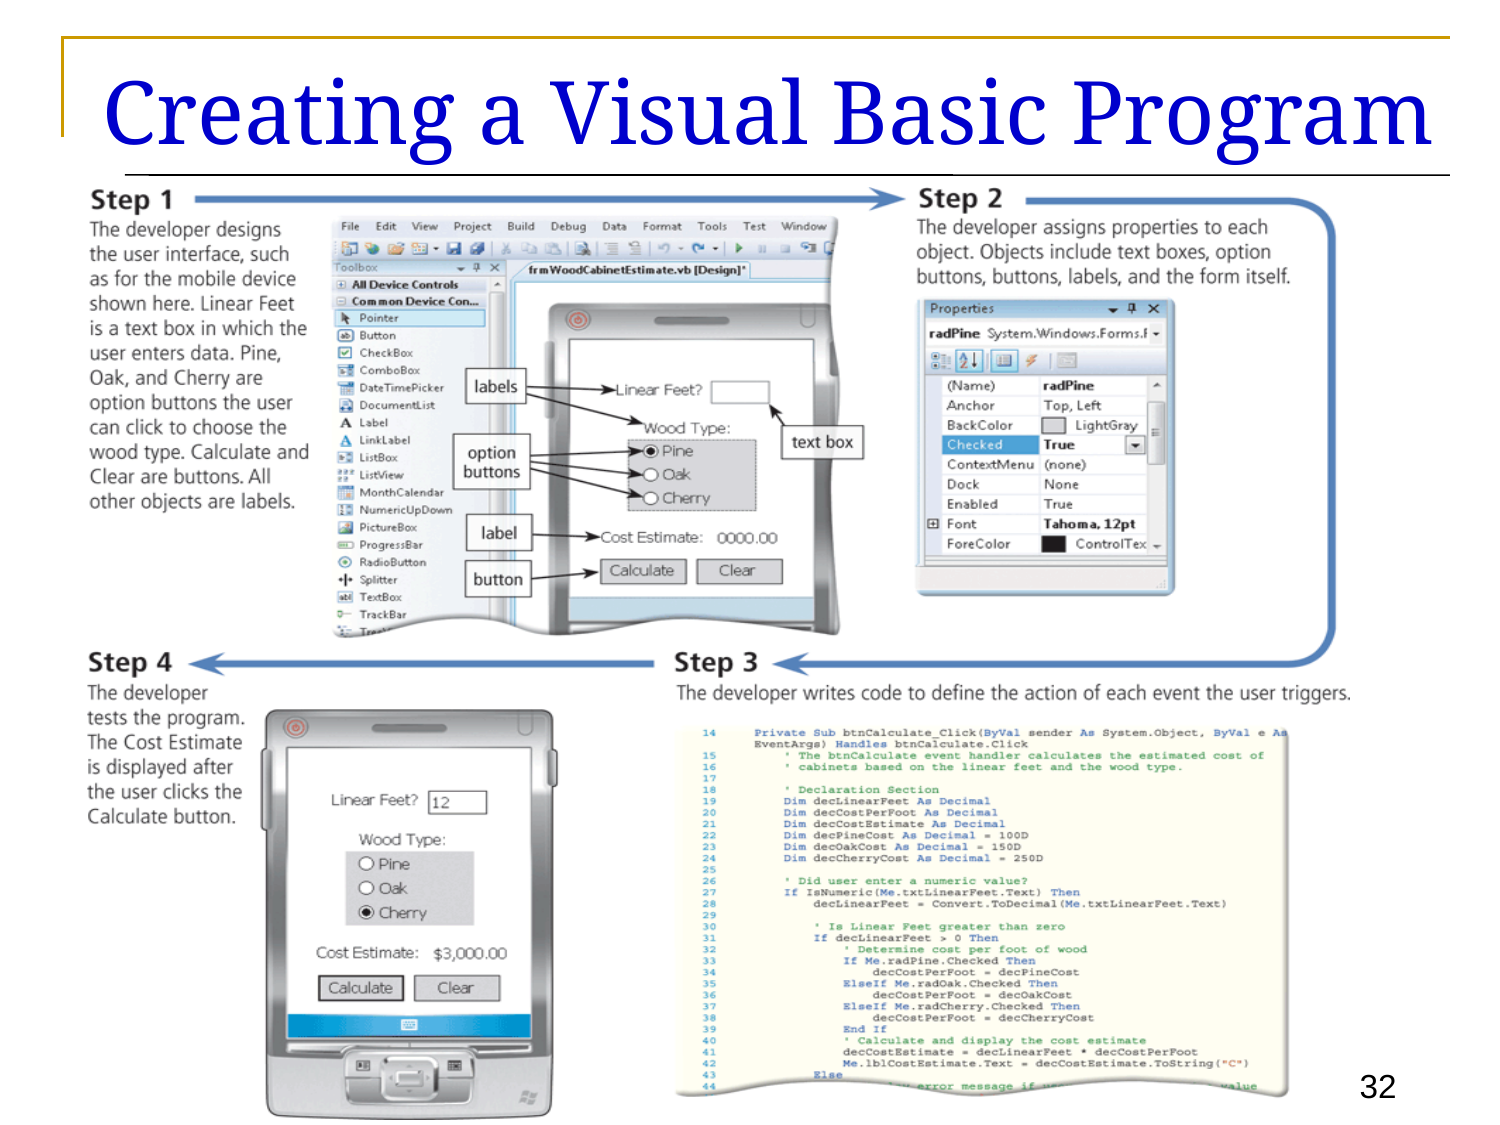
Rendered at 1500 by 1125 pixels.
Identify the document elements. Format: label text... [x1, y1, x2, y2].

title Creating a Visual Basic Program [87, 49, 1451, 163]
picture [87, 187, 1351, 1120]
